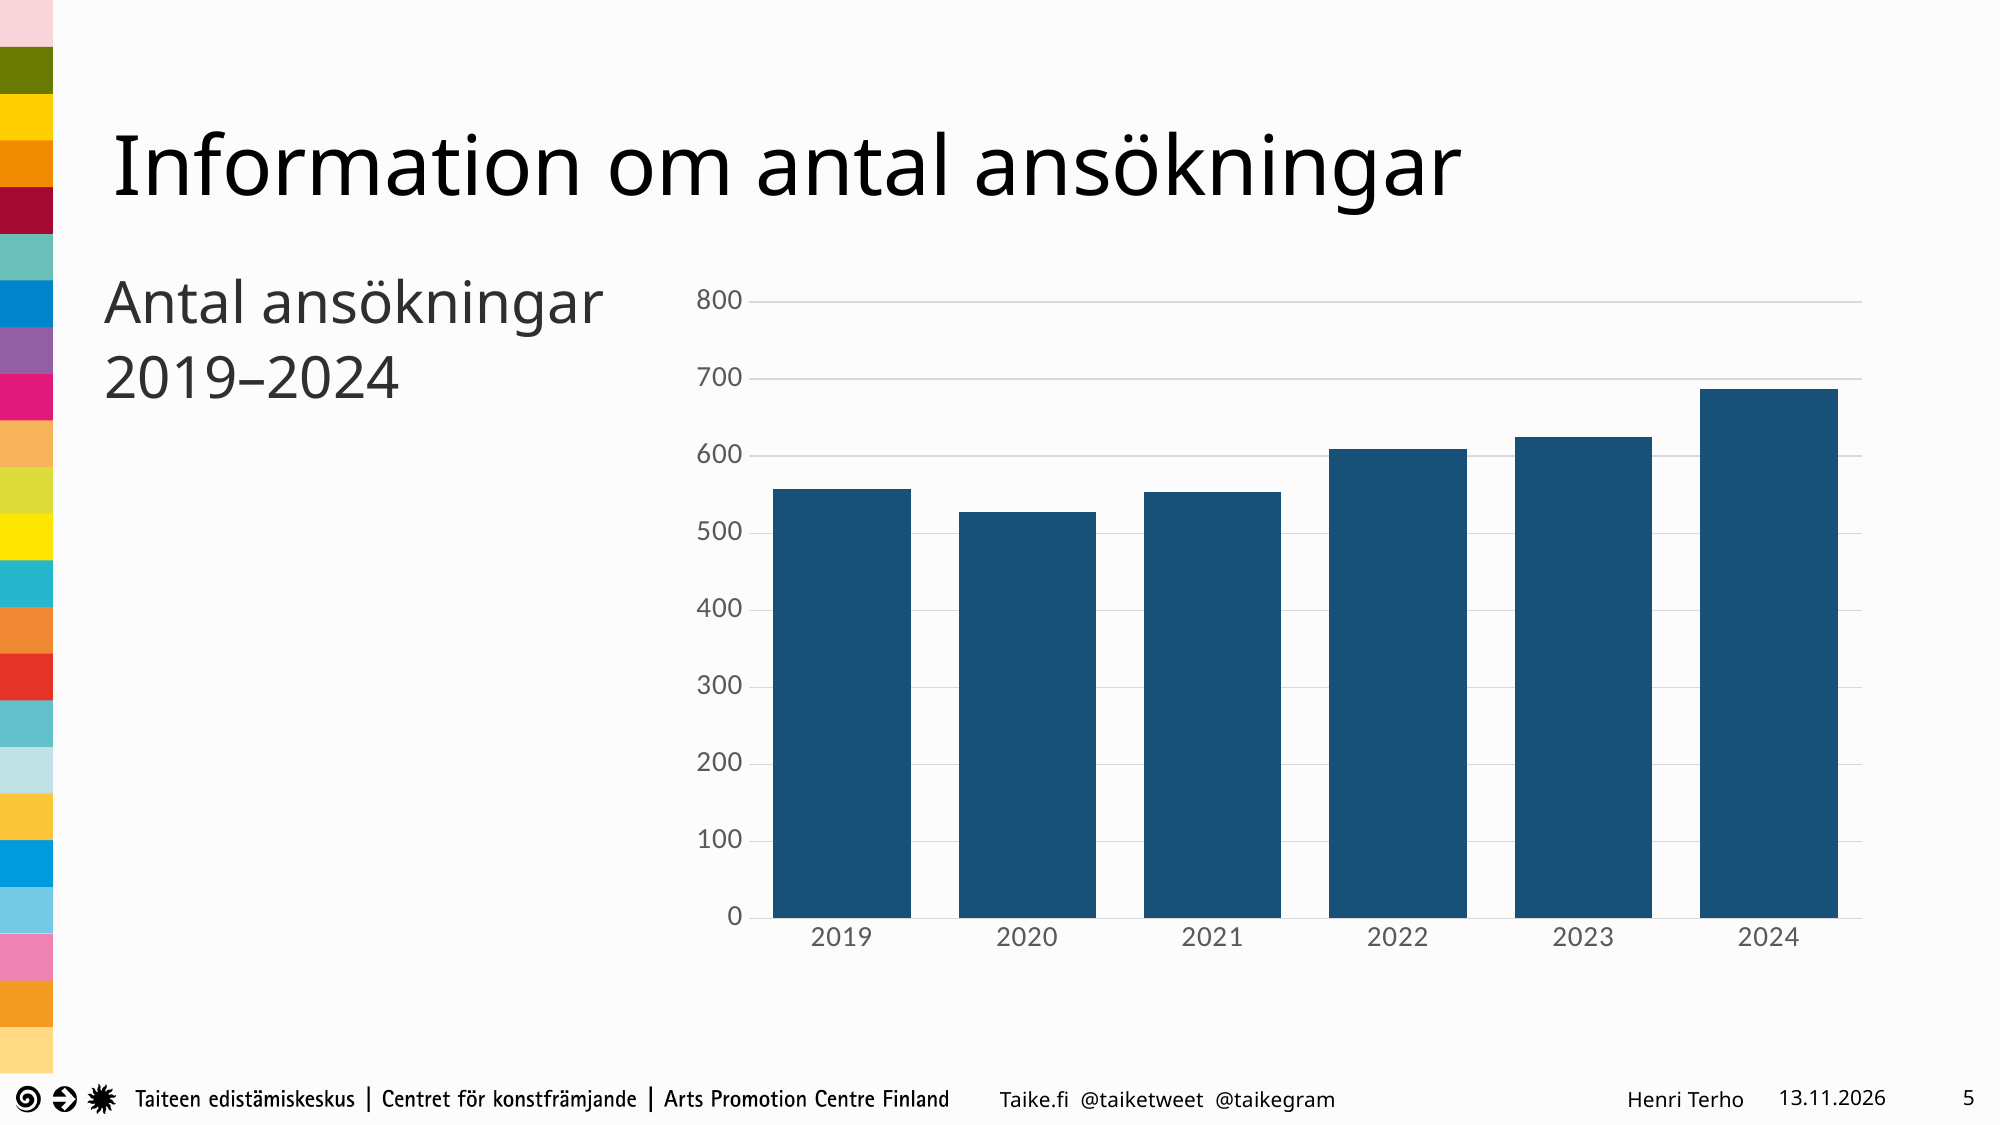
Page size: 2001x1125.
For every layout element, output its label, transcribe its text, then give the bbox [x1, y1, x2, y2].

chart [672, 273, 1886, 969]
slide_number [1745, 1073, 1885, 1125]
footer Henri Terho [1383, 1073, 1745, 1125]
slide_number 5 [1885, 1073, 1975, 1125]
list Antal ansökningar 2019–2024 [104, 273, 1877, 1079]
picture [16, 1084, 948, 1114]
title Information om antal ansökningar [114, 46, 1886, 213]
